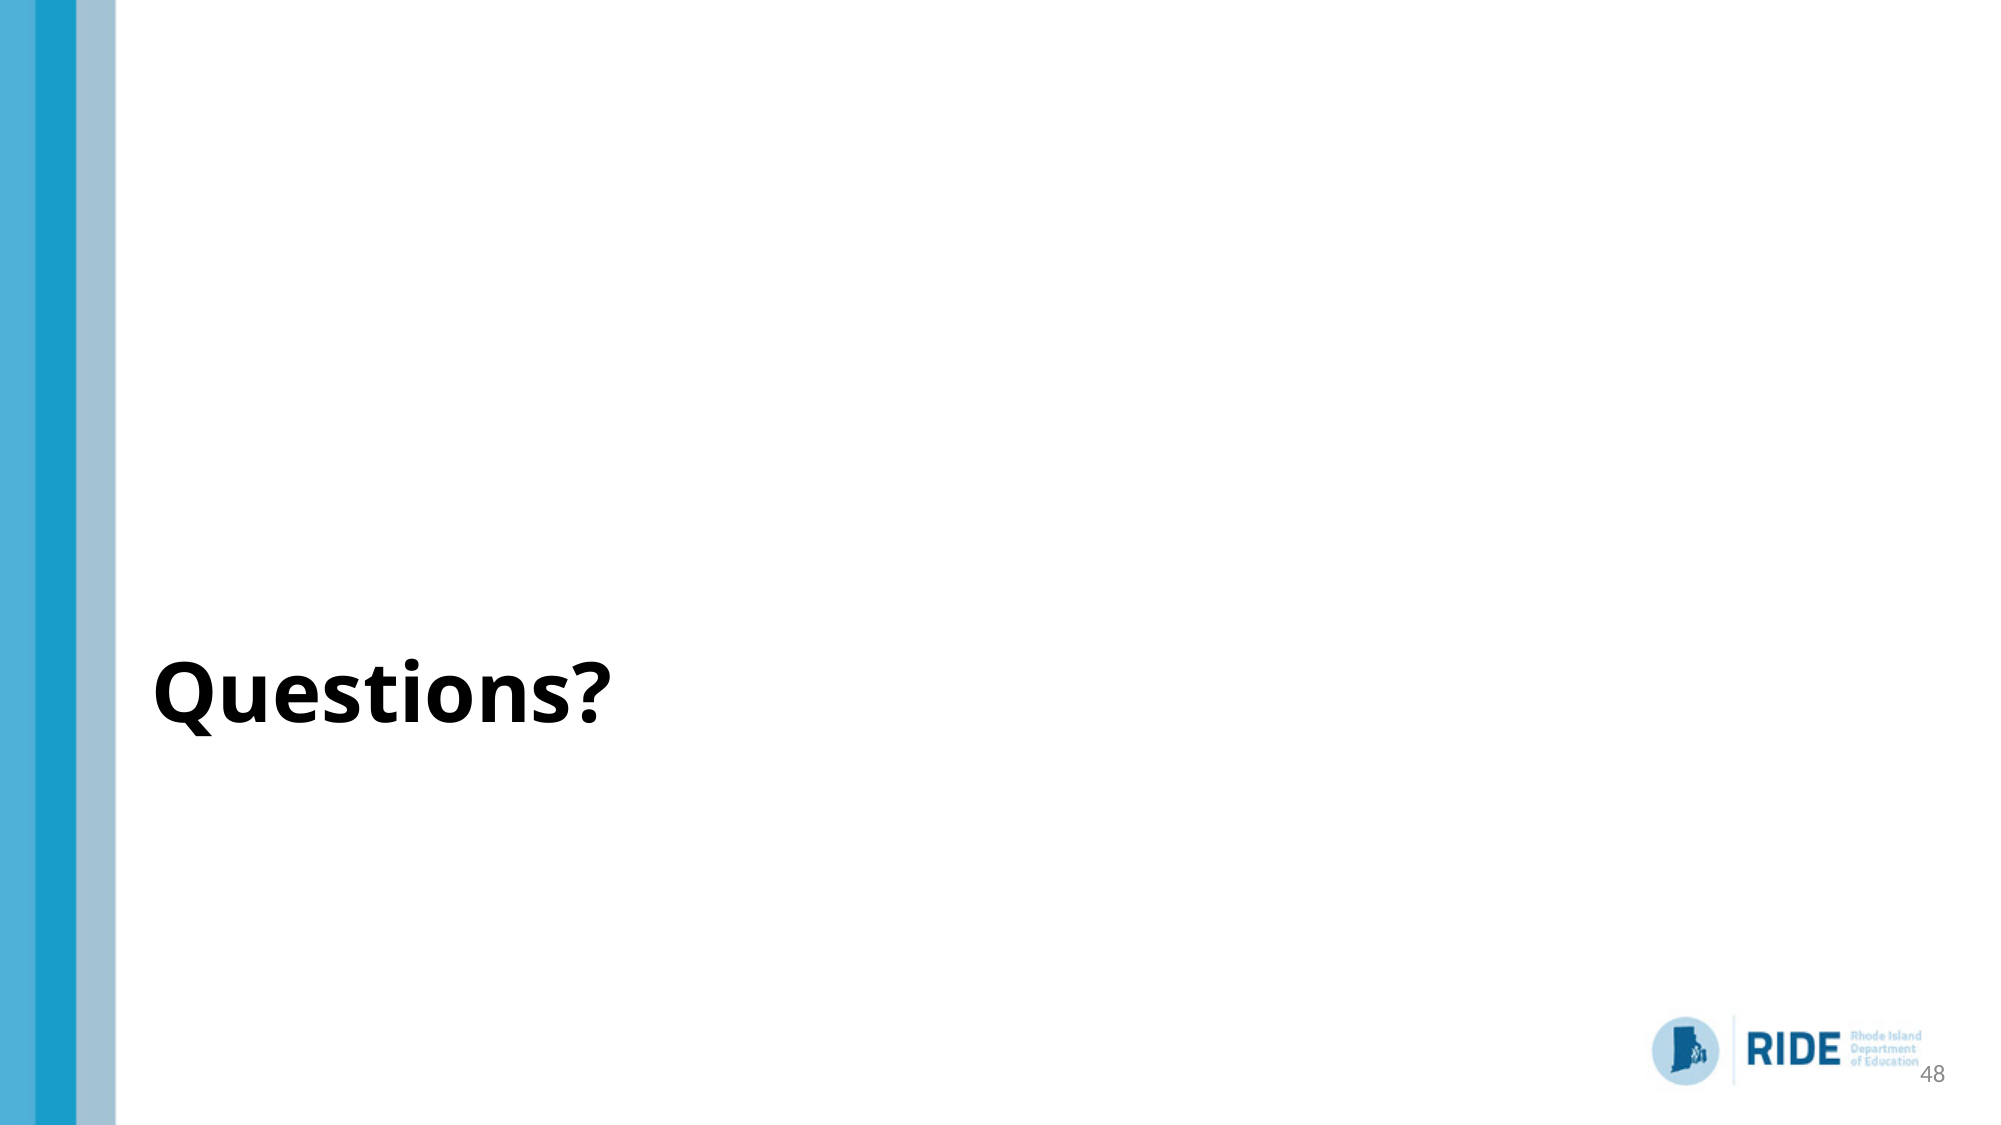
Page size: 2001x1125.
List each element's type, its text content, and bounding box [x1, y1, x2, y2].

picture [0, 0, 2001, 1125]
slide_number 48 [1412, 1042, 1961, 1103]
title Questions? [136, 280, 1862, 749]
